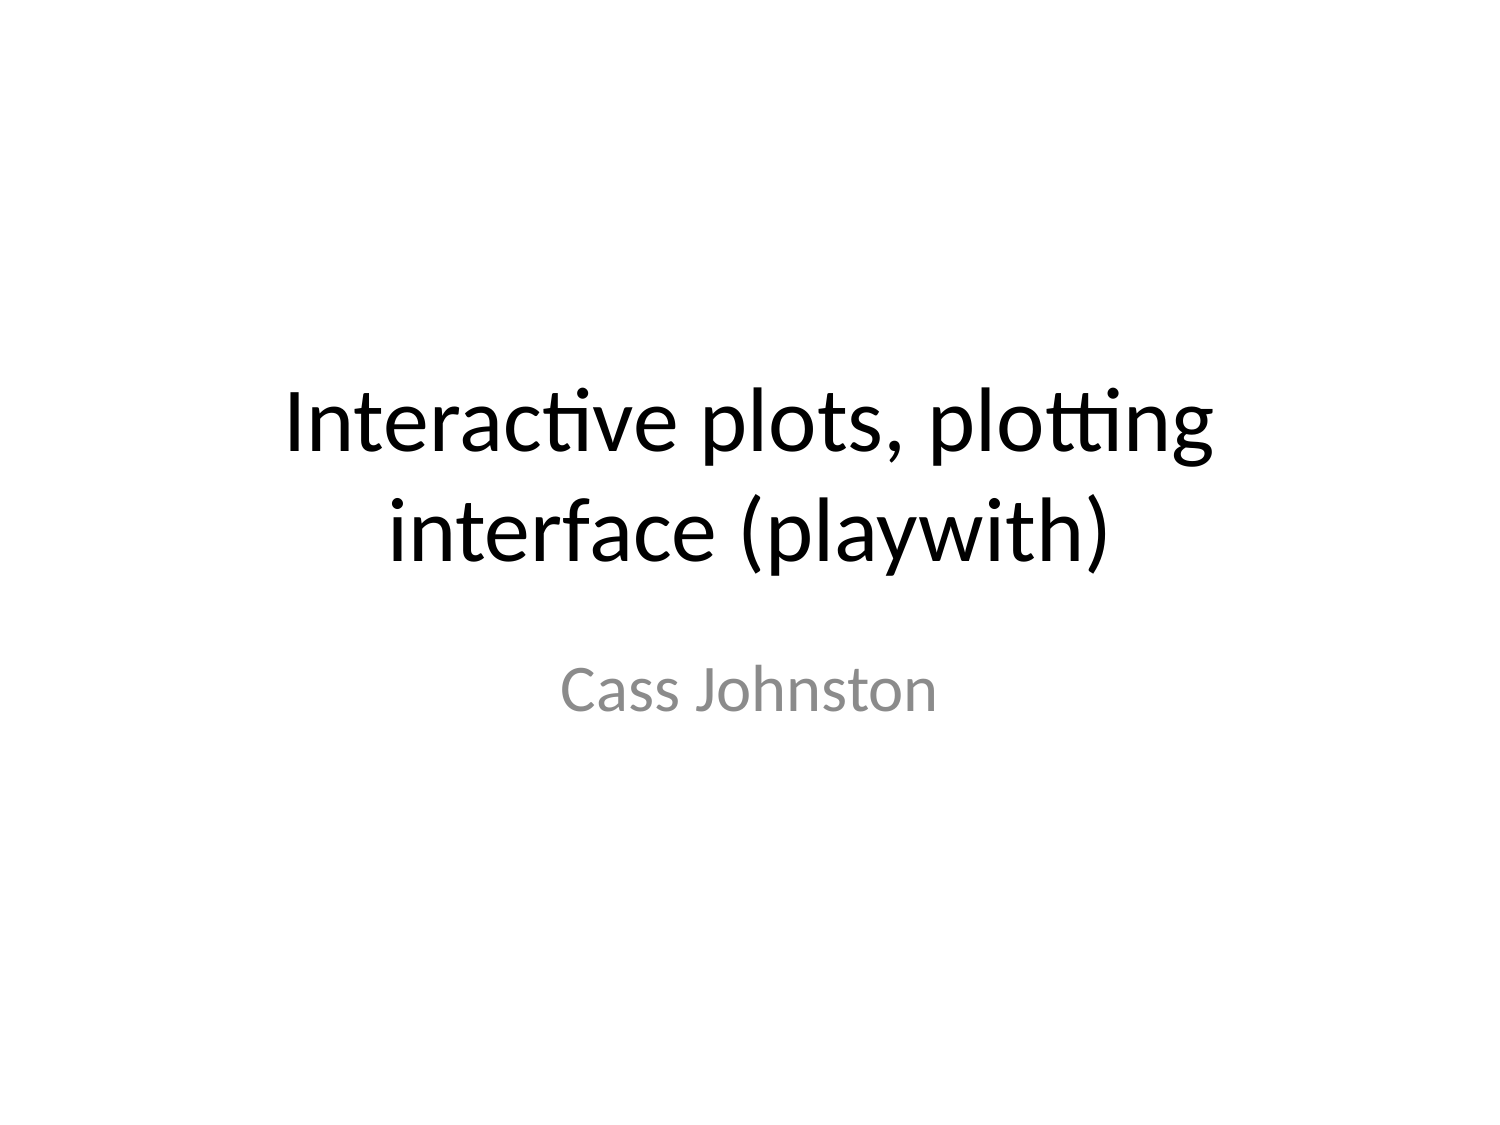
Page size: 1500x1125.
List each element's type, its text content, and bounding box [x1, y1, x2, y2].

subtitle Cass Johnston [225, 637, 1275, 925]
title Interactive plots, plotting interface (playwith) [112, 349, 1388, 591]
